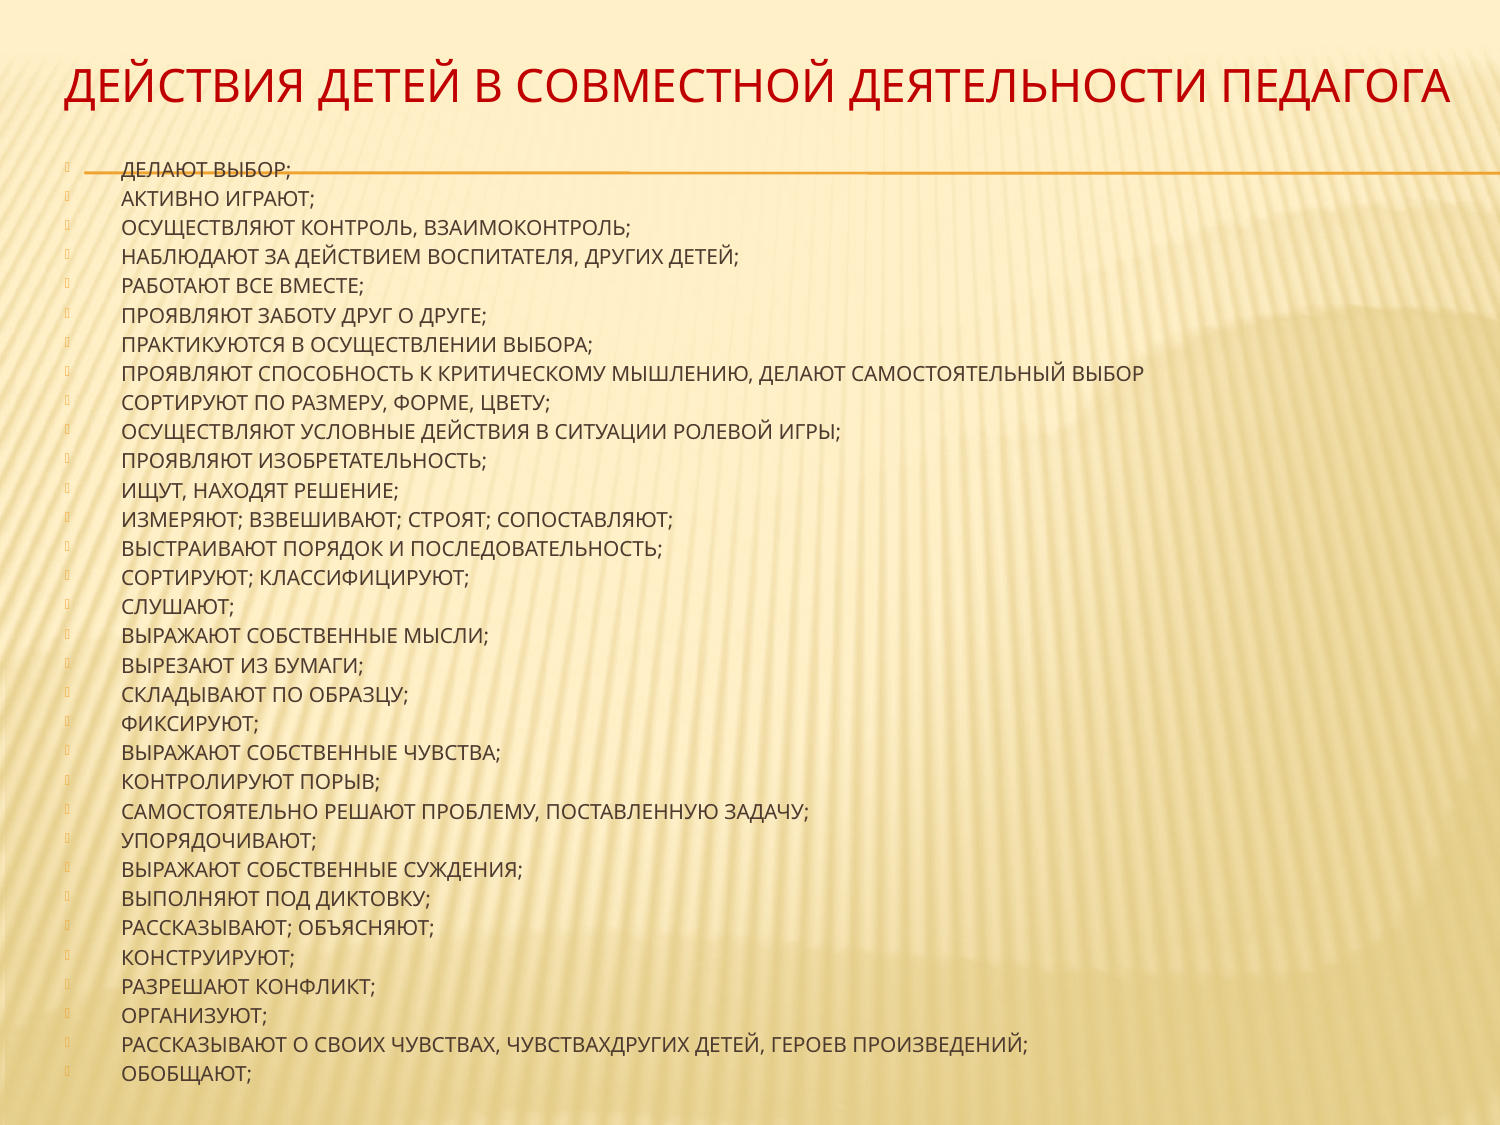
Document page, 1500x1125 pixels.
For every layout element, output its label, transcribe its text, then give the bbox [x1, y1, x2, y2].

list ДЕЛАЮТ ВЫБОР; АКТИВНО ИГРАЮТ; ОСУЩЕСТВЛЯЮТ КОНТРОЛЬ, ВЗАИМОКОНТРОЛЬ; НАБЛЮДАЮТ ЗА ДЕЙСТВИЕМ ВОСПИТАТЕЛЯ, ДРУГИХ ДЕТЕЙ; РАБОТАЮТ ВСЕ ВМЕСТЕ; ПРОЯВЛЯЮТ ЗАБОТУ ДРУГ О ДРУГЕ; ПРАКТИКУЮТСЯ В ОСУЩЕСТВЛЕНИИ ВЫБОРА; ПРОЯВЛЯЮТ СПОСОБНОСТЬ К КРИТИЧЕСКОМУ МЫШЛЕНИЮ, ДЕЛАЮТ САМОСТОЯТЕЛЬНЫЙ ВЫБОР СОРТИРУЮТ ПО РАЗМЕРУ, ФОРМЕ, ЦВЕТУ; ОСУЩЕСТВЛЯЮТ УСЛОВНЫЕ ДЕЙСТВИЯ В СИТУАЦИИ РОЛЕВОЙ ИГРЫ; ПРОЯВЛЯЮТ ИЗОБРЕТАТЕЛЬНОСТЬ; ИЩУТ, НАХОДЯТ РЕШЕНИЕ; ИЗМЕРЯЮТ; ВЗВЕШИВАЮТ; СТРОЯТ; СОПОСТАВЛЯЮТ; ВЫСТРАИВАЮТ ПОРЯДОК И ПОСЛЕДОВАТЕЛЬНОСТЬ; СОРТИРУЮТ; КЛАССИФИЦИРУЮТ; СЛУШАЮТ; ВЫРАЖАЮТ СОБСТВЕННЫЕ МЫСЛИ; ВЫРЕЗАЮТ ИЗ БУМАГИ; СКЛАДЫВАЮТ ПО ОБРАЗЦУ; ФИКСИРУЮТ; ВЫРАЖАЮТ СОБСТВЕННЫЕ ЧУВСТВА; КОНТРОЛИРУЮТ ПОРЫВ; САМОСТОЯТЕЛЬНО РЕШАЮТ ПРОБЛЕМУ, ПОСТАВЛЕННУЮ ЗАДАЧУ; УПОРЯДОЧИВАЮТ; ВЫРАЖАЮТ СОБСТВЕННЫЕ СУЖДЕНИЯ; ВЫПОЛНЯЮТ ПОД ДИКТОВКУ; РАССКАЗЫВАЮТ; ОБЪЯСНЯЮТ; КОНСТРУИРУЮТ; РАЗРЕШАЮТ КОНФЛИКТ; ОРГАНИЗУЮТ; РАССКАЗЫВАЮТ О СВОИХ ЧУВСТВАХ, ЧУВСТВАХДРУГИХ ДЕТЕЙ, ГЕРОЕВ ПРОИЗВЕДЕНИЙ; ОБОБЩАЮТ; [50, 149, 1475, 1083]
title Действия детей в совместной деятельности педагога [50, 42, 1475, 126]
